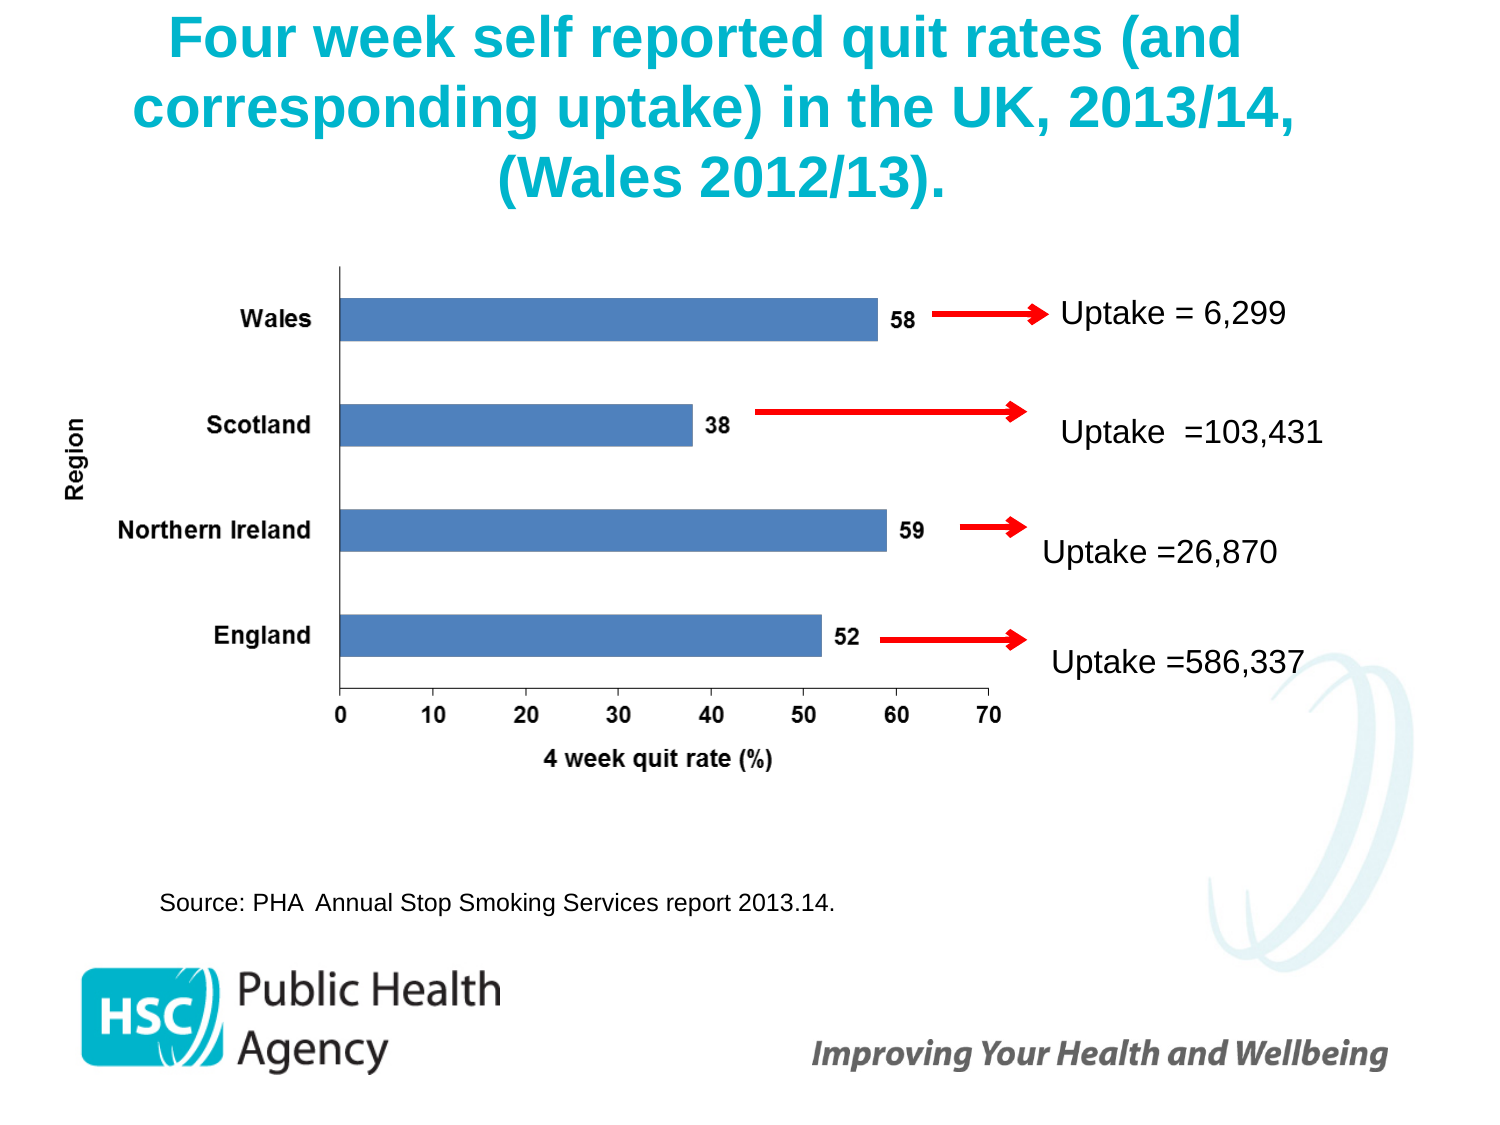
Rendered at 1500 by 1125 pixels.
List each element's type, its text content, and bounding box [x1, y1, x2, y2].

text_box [48, 234, 1034, 797]
picture [75, 962, 500, 1075]
picture [1187, 649, 1417, 978]
picture [812, 1039, 1388, 1072]
text_box Source: PHA Annual Stop Smoking Services report 2013.14. [144, 879, 1365, 924]
title Four week self reported quit rates (and corresponding uptake) in the UK, 2013/14, (Wales 2012/13). [29, 0, 1400, 268]
text_box Uptake = 6,299 Uptake =103,431 Uptake =26,870 Uptake =586,337 [1027, 243, 1400, 888]
